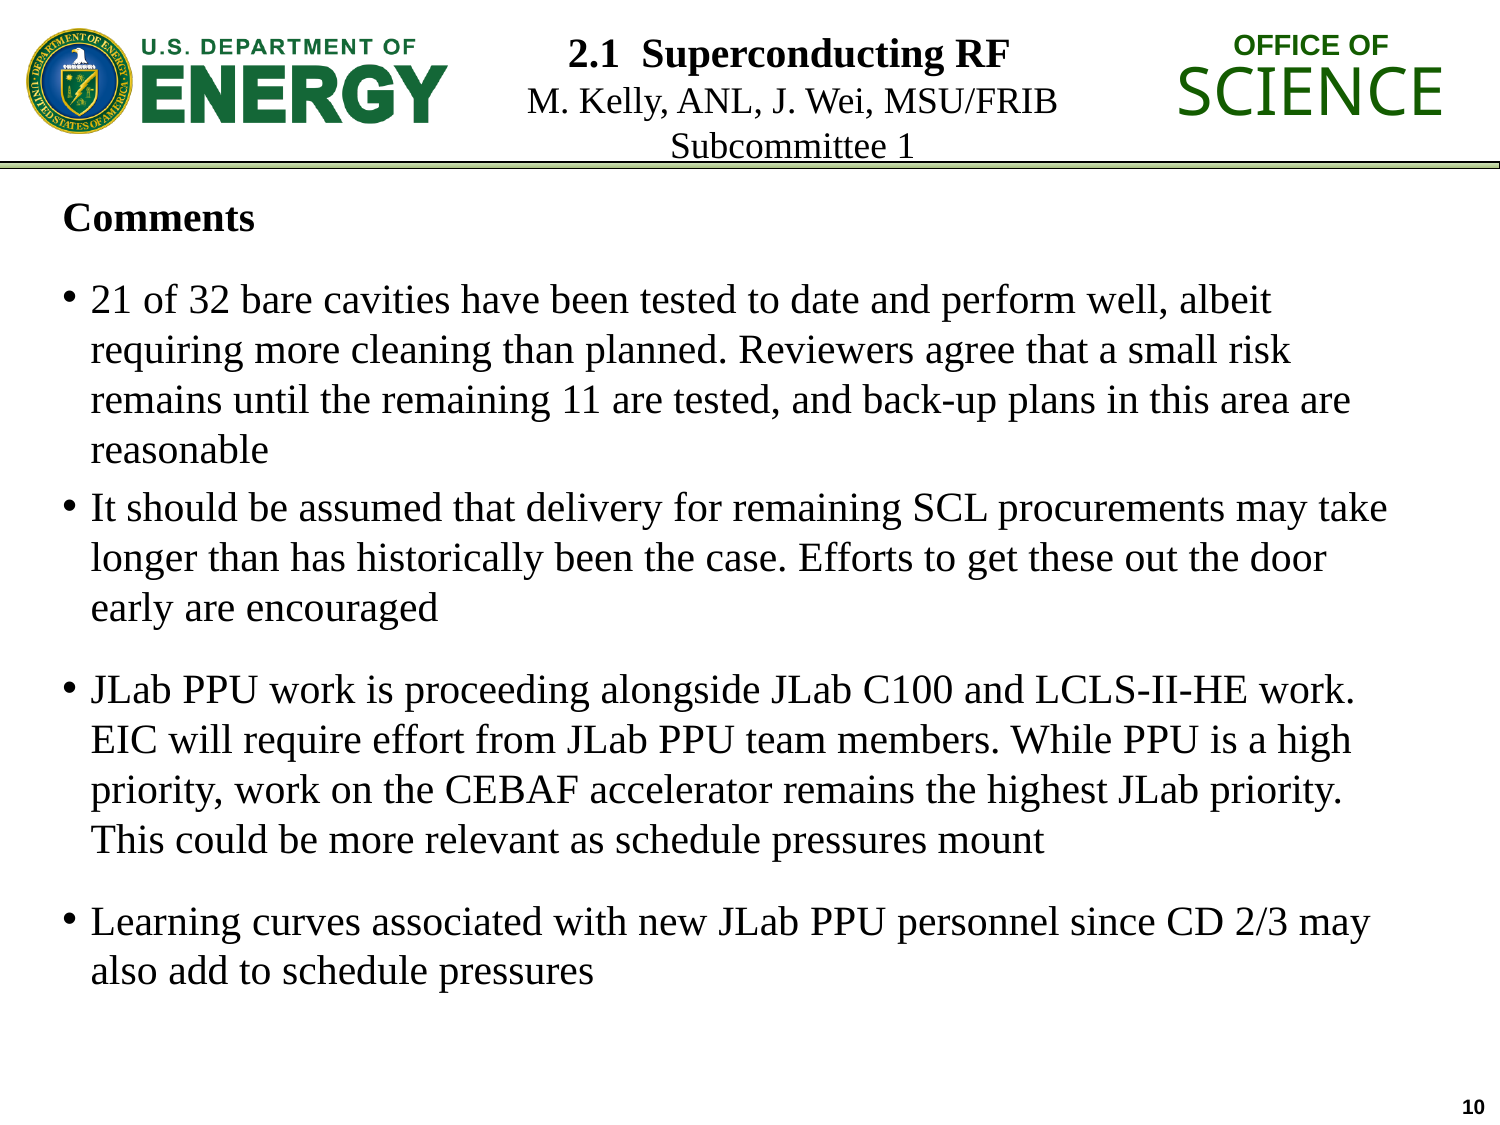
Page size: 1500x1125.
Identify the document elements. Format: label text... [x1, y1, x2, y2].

text_box Comments 21 of 32 bare cavities have been tested to date and perform well, albeit requiring more cleaning than planned. Reviewers agree that a small risk remains until the remaining 11 are tested, and back-up plans in this area are reasonable It should be assumed that delivery for remaining SCL procurements may take longer than has historically been the case. Efforts to get these out the door early are encouraged JLab PPU work is proceeding alongside JLab C100 and LCLS-II-HE work. EIC will require effort from JLab PPU team members. While PPU is a high priority, work on the CEBAF accelerator remains the highest JLab priority. This could be more relevant as schedule pressures mount Learning curves associated with new JLab PPU personnel since CD 2/3 may also add to schedule pressures [47, 182, 1416, 1024]
slide_number 10 [1437, 1085, 1500, 1125]
picture [26, 28, 414, 134]
text_box 2.1 Superconducting RF M. Kelly, ANL, J. Wei, MSU/FRIB Subcommittee 1 [414, 18, 1172, 156]
